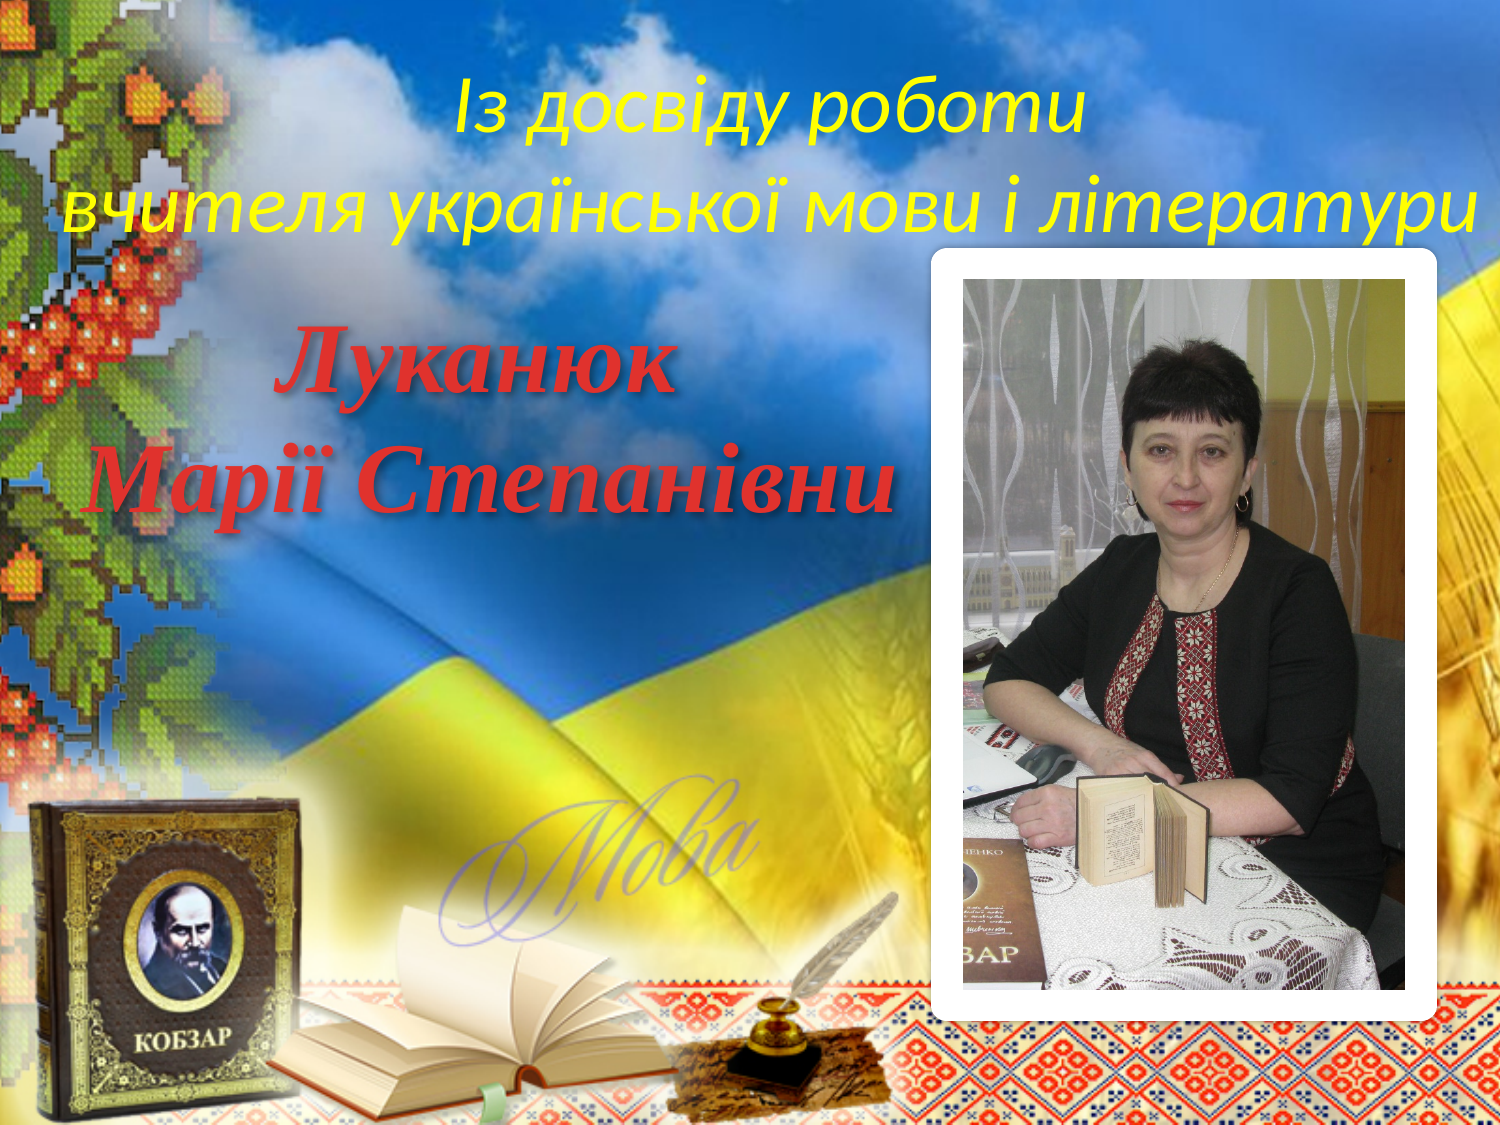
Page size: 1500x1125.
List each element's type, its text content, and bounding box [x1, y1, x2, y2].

title Із досвіду роботи вчителя української мови і літератури [41, 14, 1500, 284]
picture [0, 0, 1500, 1125]
picture [962, 279, 1406, 991]
text_box Луканюк Марії Степанівни [64, 284, 916, 540]
